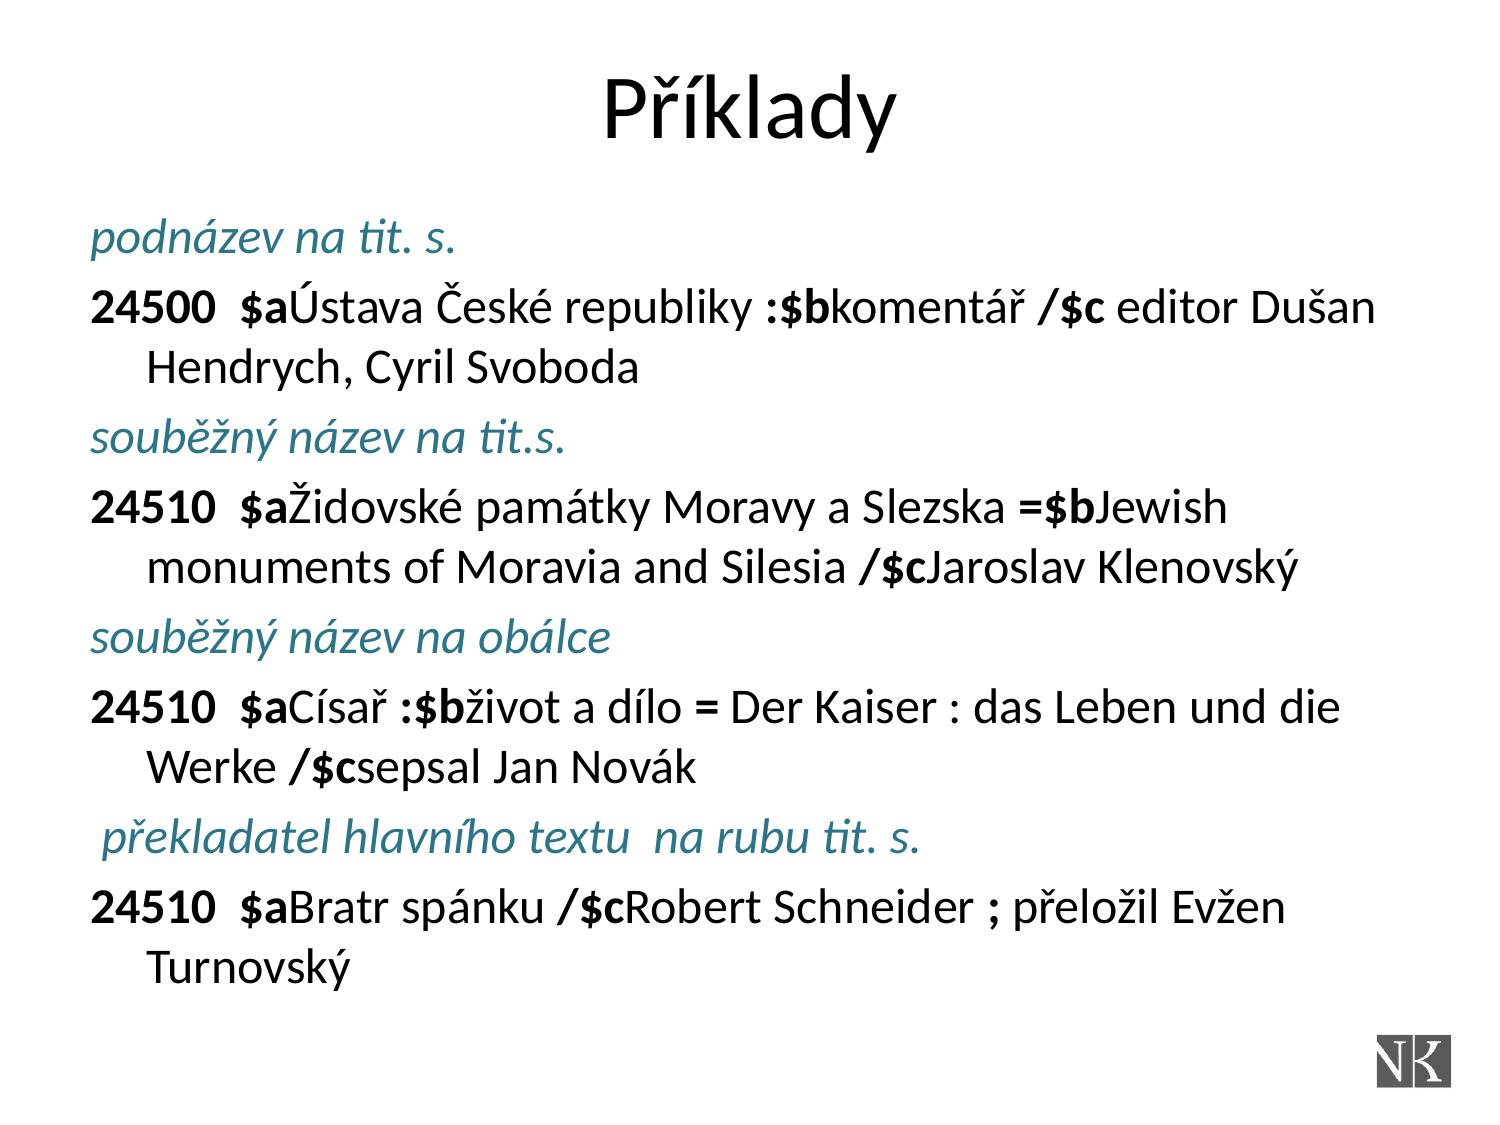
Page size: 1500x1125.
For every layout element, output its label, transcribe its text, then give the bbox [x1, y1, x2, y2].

title Příklady [75, 30, 1425, 173]
picture [1375, 1034, 1455, 1092]
list podnázev na tit. s. 24500 $aÚstava České republiky :$bkomentář /$c editor Dušan Hendrych, Cyril Svoboda souběžný název na tit.s. 24510 $aŽidovské památky Moravy a Slezska =$bJewish monuments of Moravia and Silesia /$cJaroslav Klenovský souběžný název na obálce 24510 $aCísař :$bživot a dílo = Der Kaiser : das Leben und die Werke /$csepsal Jan Novák překladatel hlavního textu na rubu tit. s. 24510 $aBratr spánku /$cRobert Schneider ; přeložil Evžen Turnovský [75, 196, 1425, 1059]
